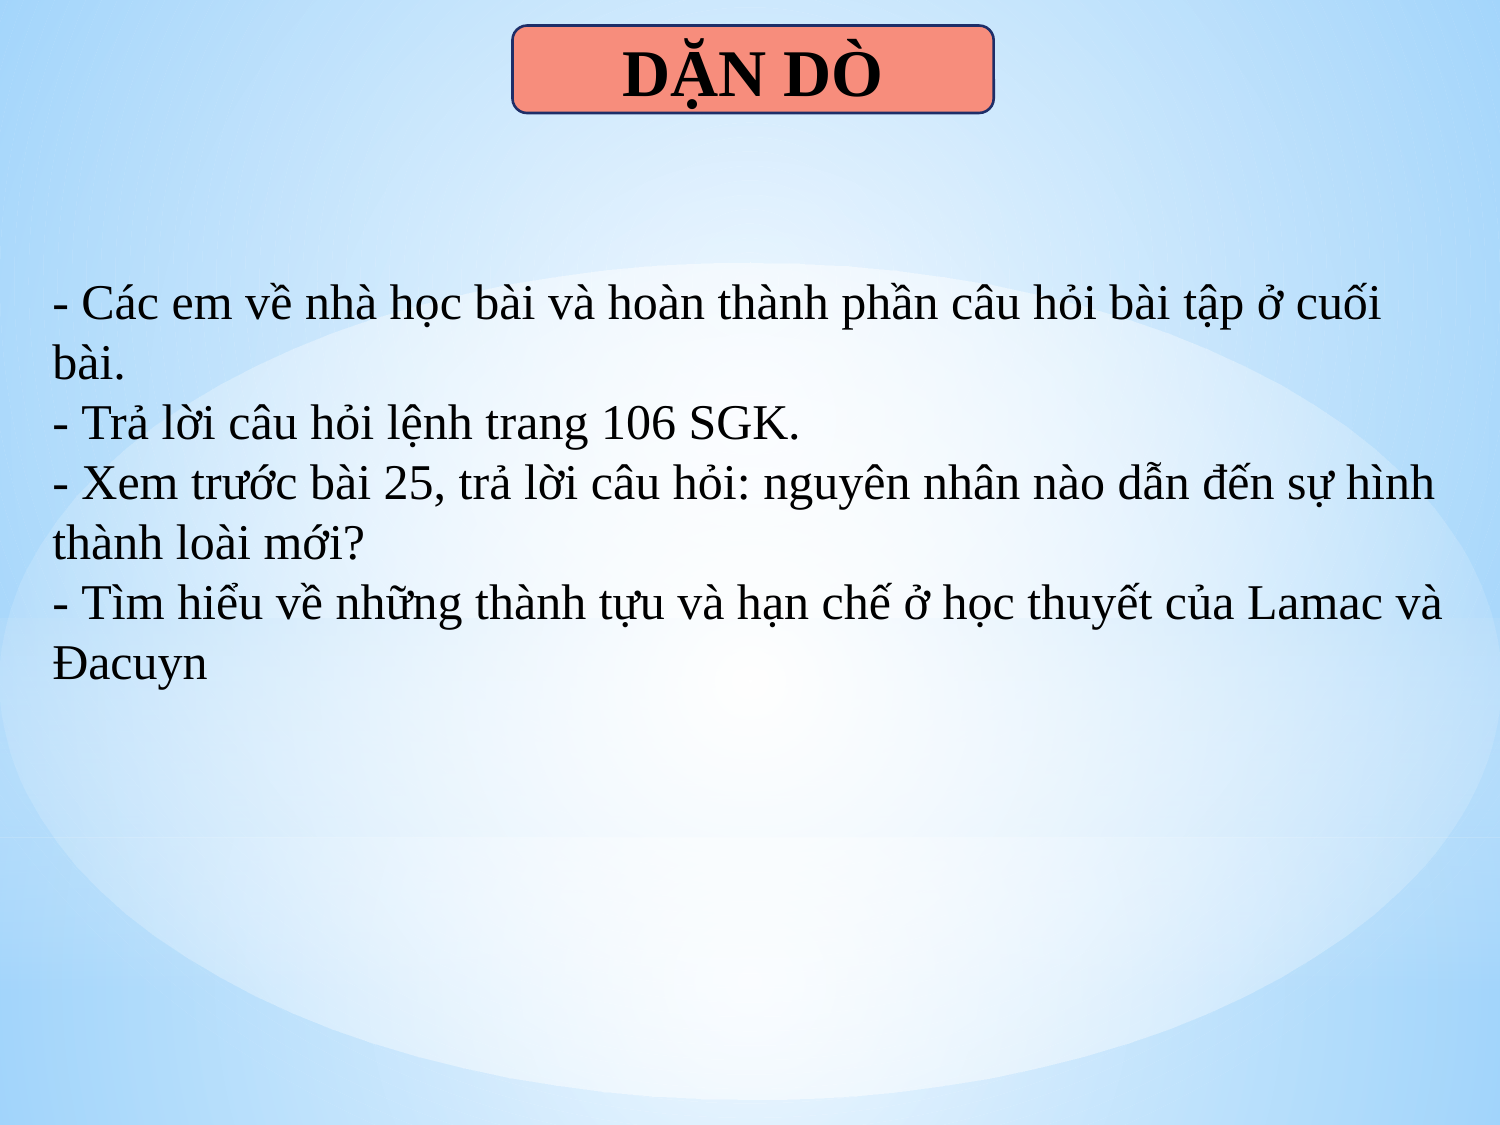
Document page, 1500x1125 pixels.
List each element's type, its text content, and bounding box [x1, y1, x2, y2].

text_box DẶN DÒ [511, 24, 996, 115]
text_box - Các em về nhà học bài và hoàn thành phần câu hỏi bài tập ở cuối bài. - Trả lời câu hỏi lệnh trang 106 SGK. - Xem trước bài 25, trả lời câu hỏi: nguyên nhân nào dẫn đến sự hình thành loài mới? - Tìm hiểu về những thành tựu và hạn chế ở học thuyết của Lamac và Đacuyn [37, 262, 1475, 698]
